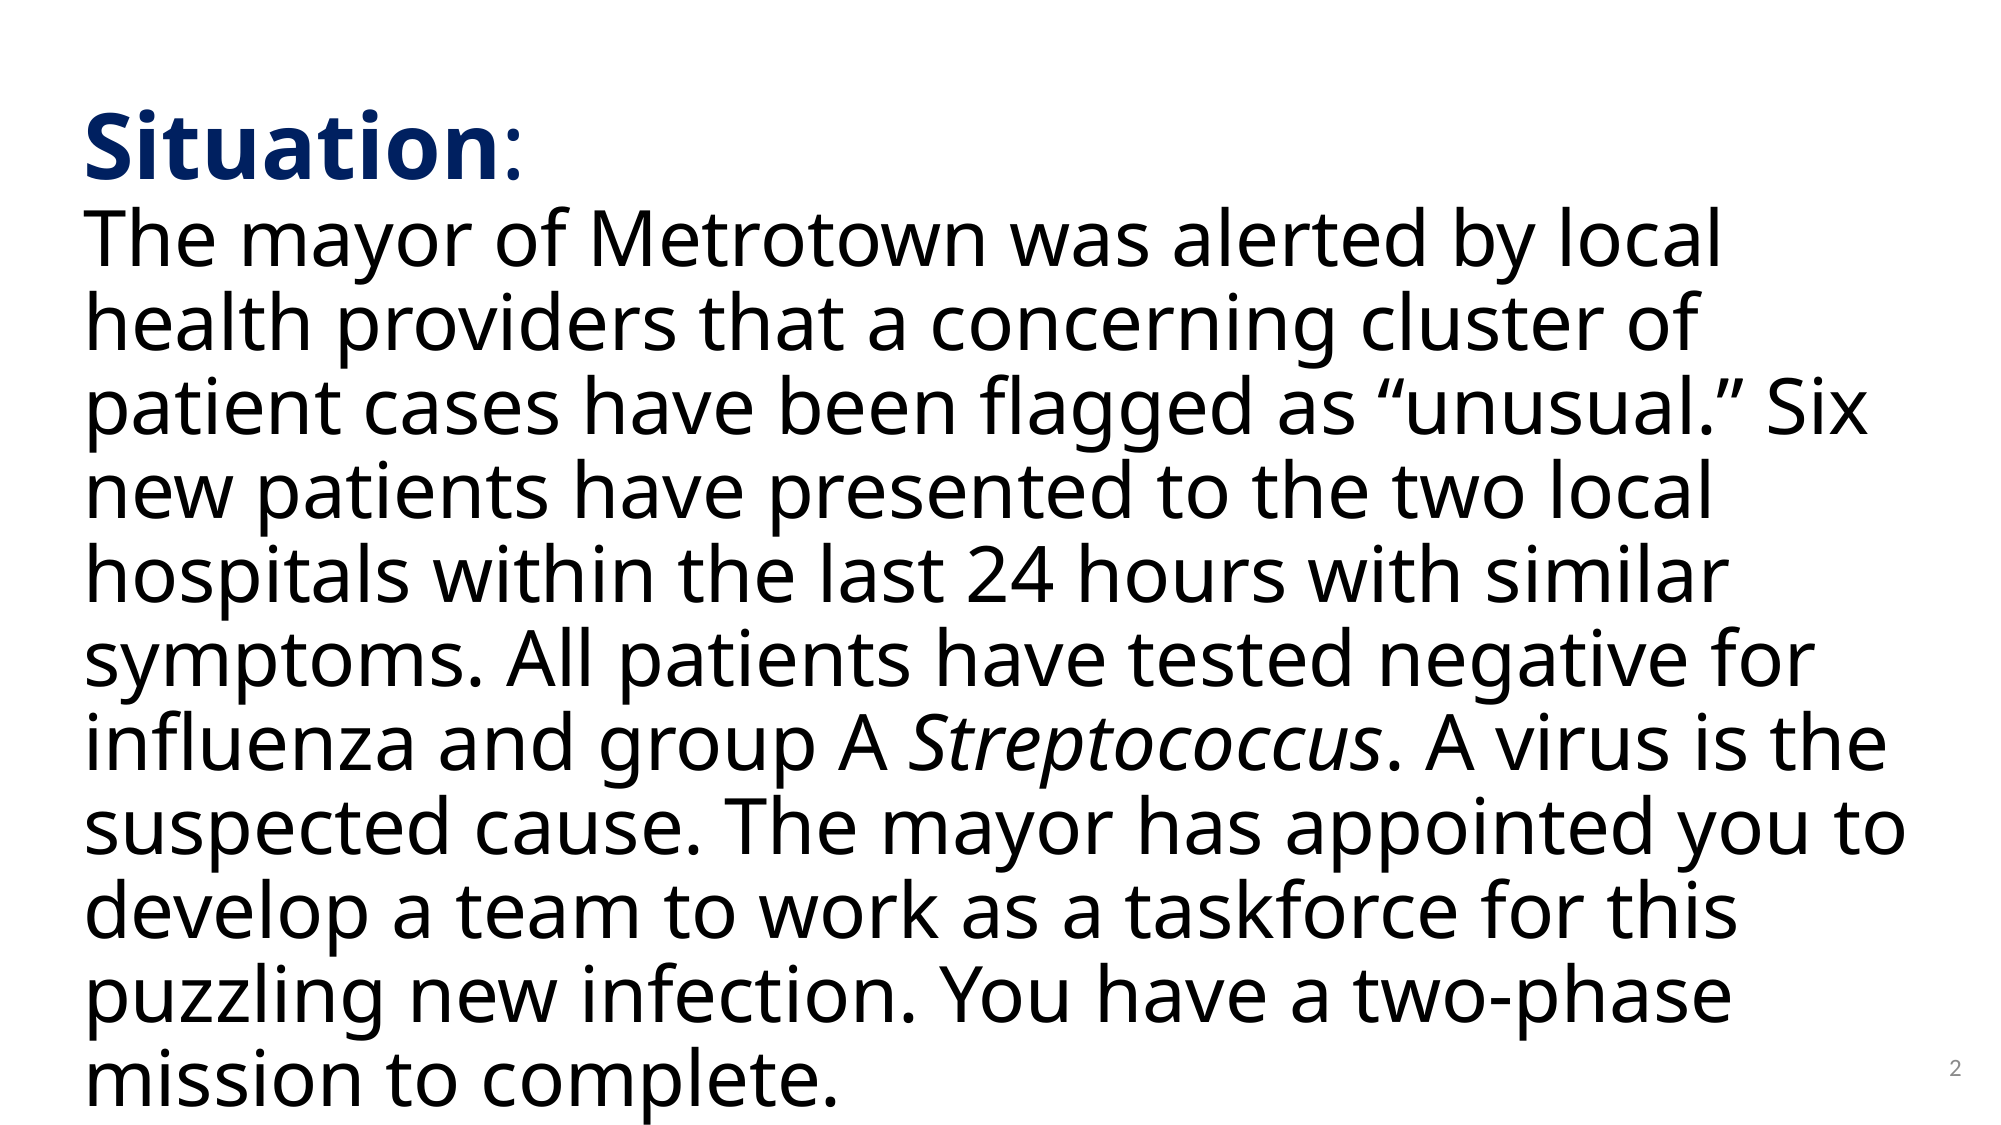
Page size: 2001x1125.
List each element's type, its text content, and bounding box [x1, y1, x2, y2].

title Situation: The mayor of Metrotown was alerted by local health providers that a concerning cluster of patient cases have been flagged as “unusual.” Six new patients have presented to the two local hospitals within the last 24 hours with similar symptoms. All patients have tested negative for influenza and group A Streptococcus. A virus is the suspected cause. The mayor has appointed you to develop a team to work as a taskforce for this puzzling new infection. You have a two-phase mission to complete. [68, 85, 1932, 1024]
slide_number 2 [1856, 1023, 1977, 1110]
